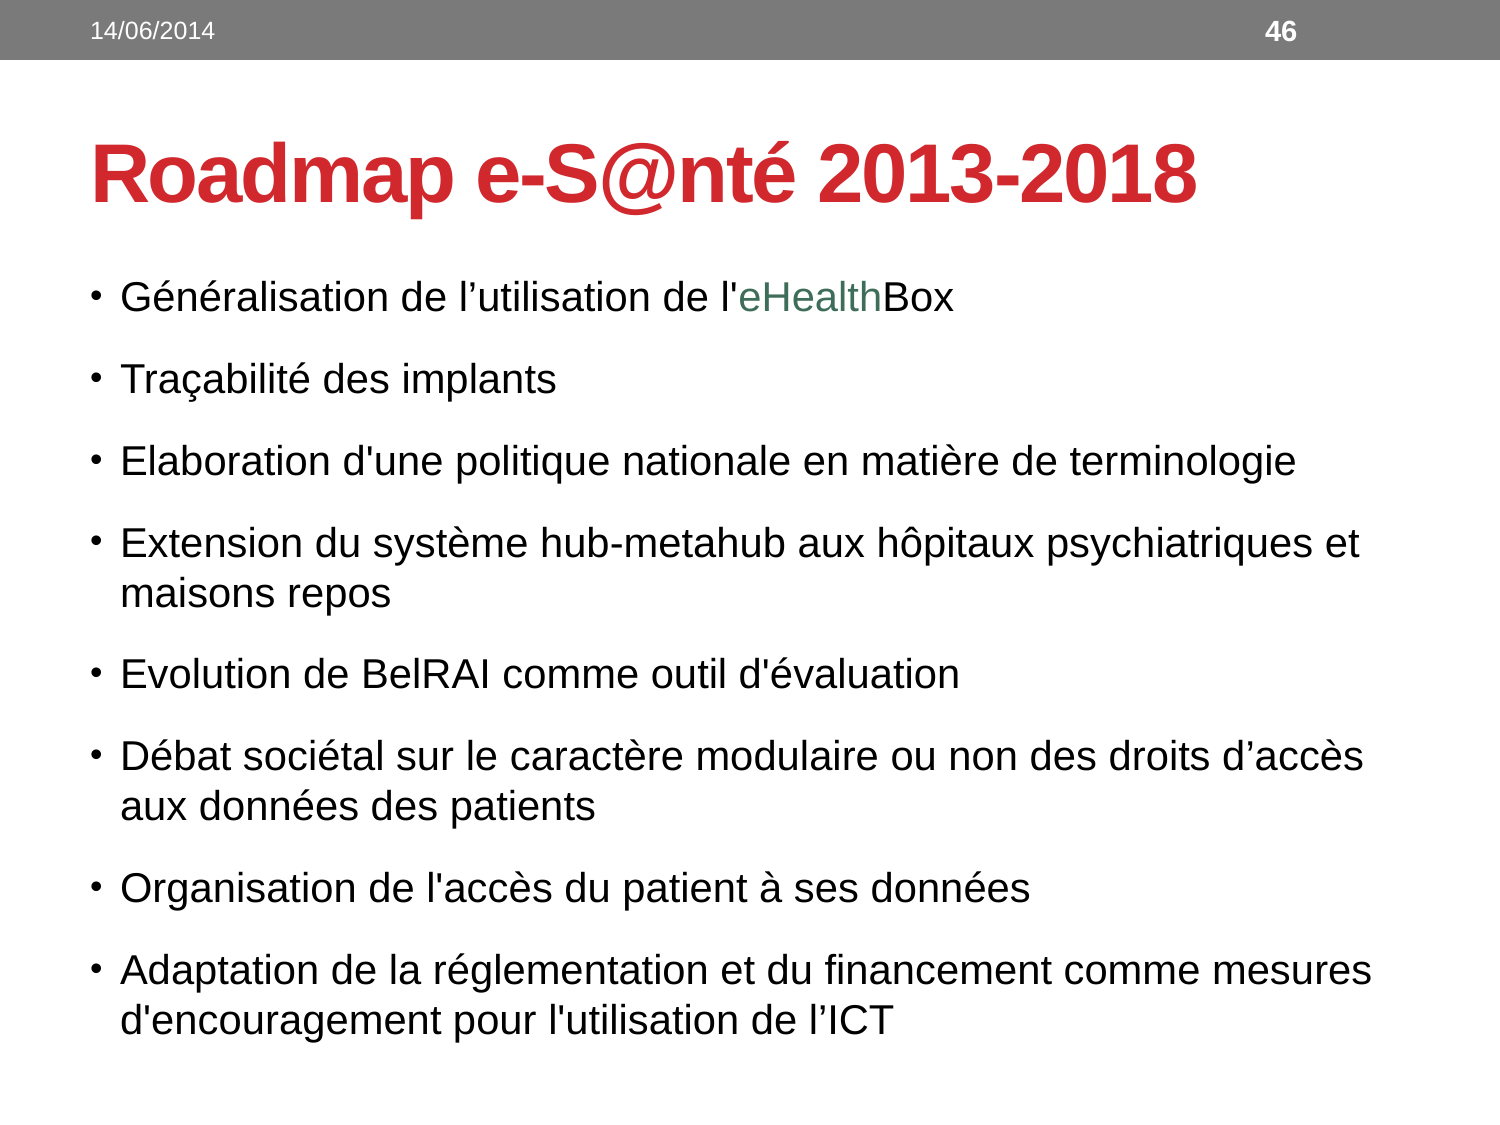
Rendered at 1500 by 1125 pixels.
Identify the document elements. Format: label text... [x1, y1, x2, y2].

title Roadmap e-S@nté 2013-2018 [75, 87, 1425, 250]
slide_number 46 [1250, 3, 1425, 57]
list Généralisation de l’utilisation de l'eHealthBox Traçabilité des implants Elaboration d'une politique nationale en matière de terminologie Extension du système hub-metahub aux hôpitaux psychiatriques et maisons repos Evolution de BelRAI comme outil d'évaluation Débat sociétal sur le caractère modulaire ou non des droits d’accès aux données des patients Organisation de l'accès du patient à ses données Adaptation de la réglementation et du financement comme mesures d'encouragement pour l'utilisation de l’ICT [75, 262, 1425, 1063]
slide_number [75, 3, 550, 57]
